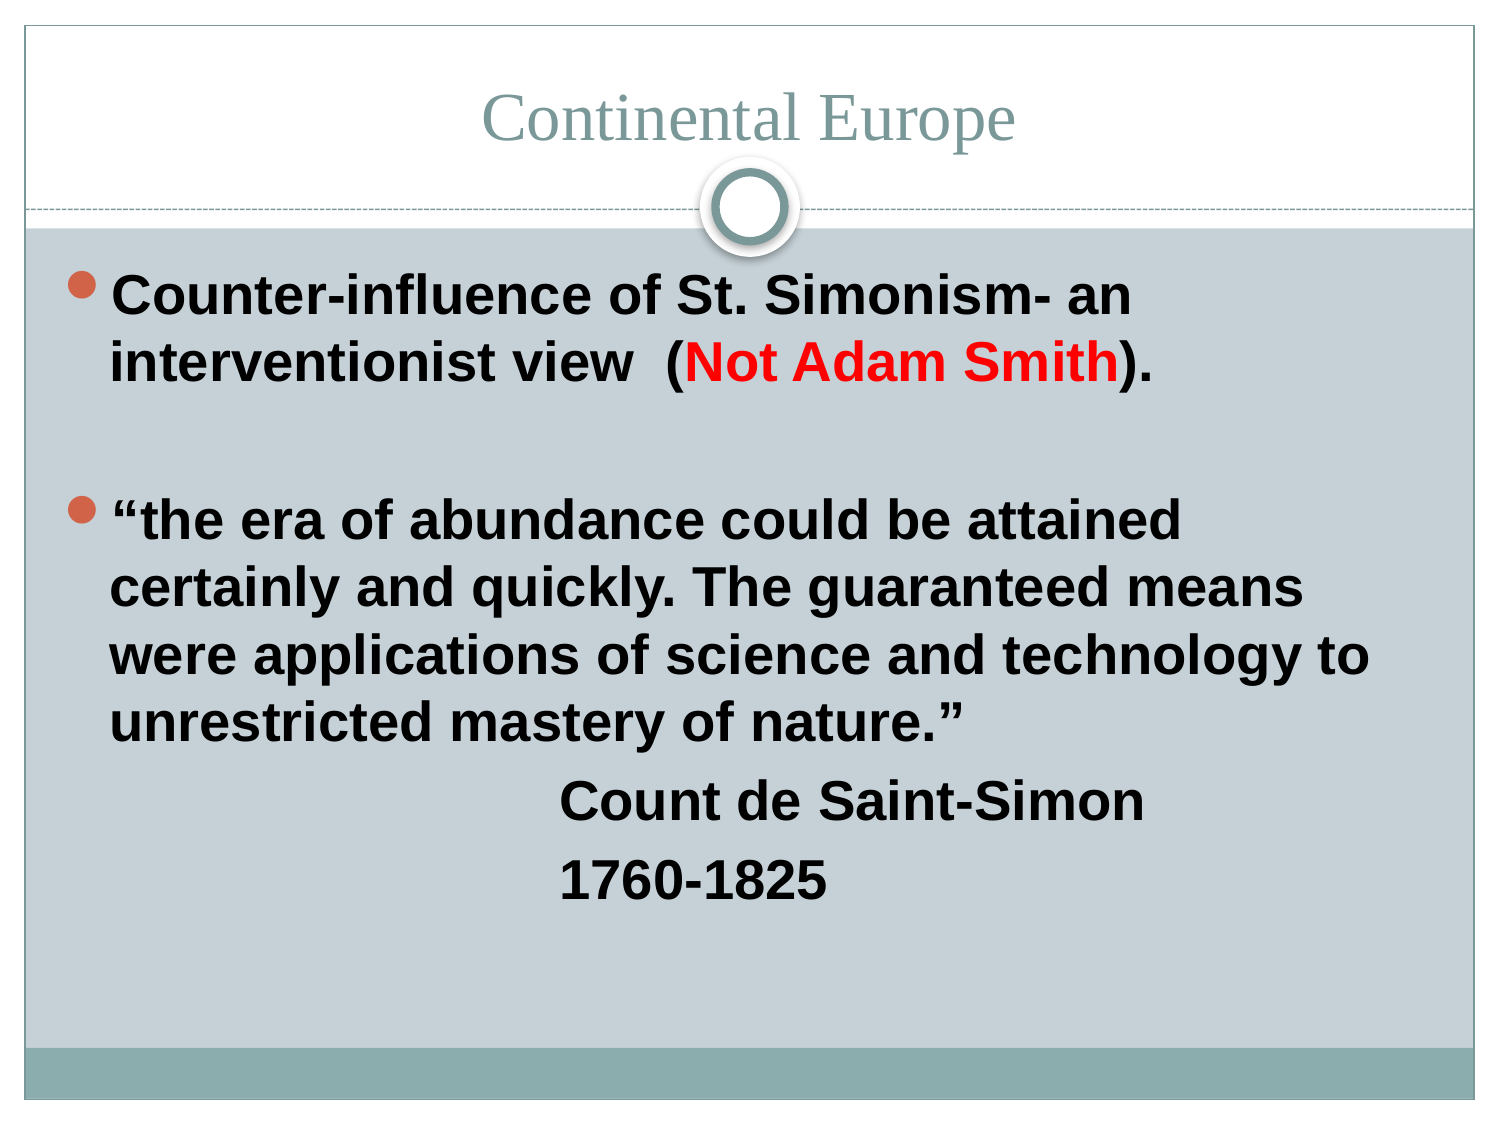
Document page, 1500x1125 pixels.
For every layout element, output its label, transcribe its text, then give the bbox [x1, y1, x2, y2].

title Continental Europe [49, 37, 1450, 162]
list Counter-influence of St. Simonism- an interventionist view (Not Adam Smith). “the era of abundance could be attained certainly and quickly. The guaranteed means were applications of science and technology to unrestricted mastery of nature.” Count de Saint-Simon 1760-1825 [49, 250, 1445, 1001]
